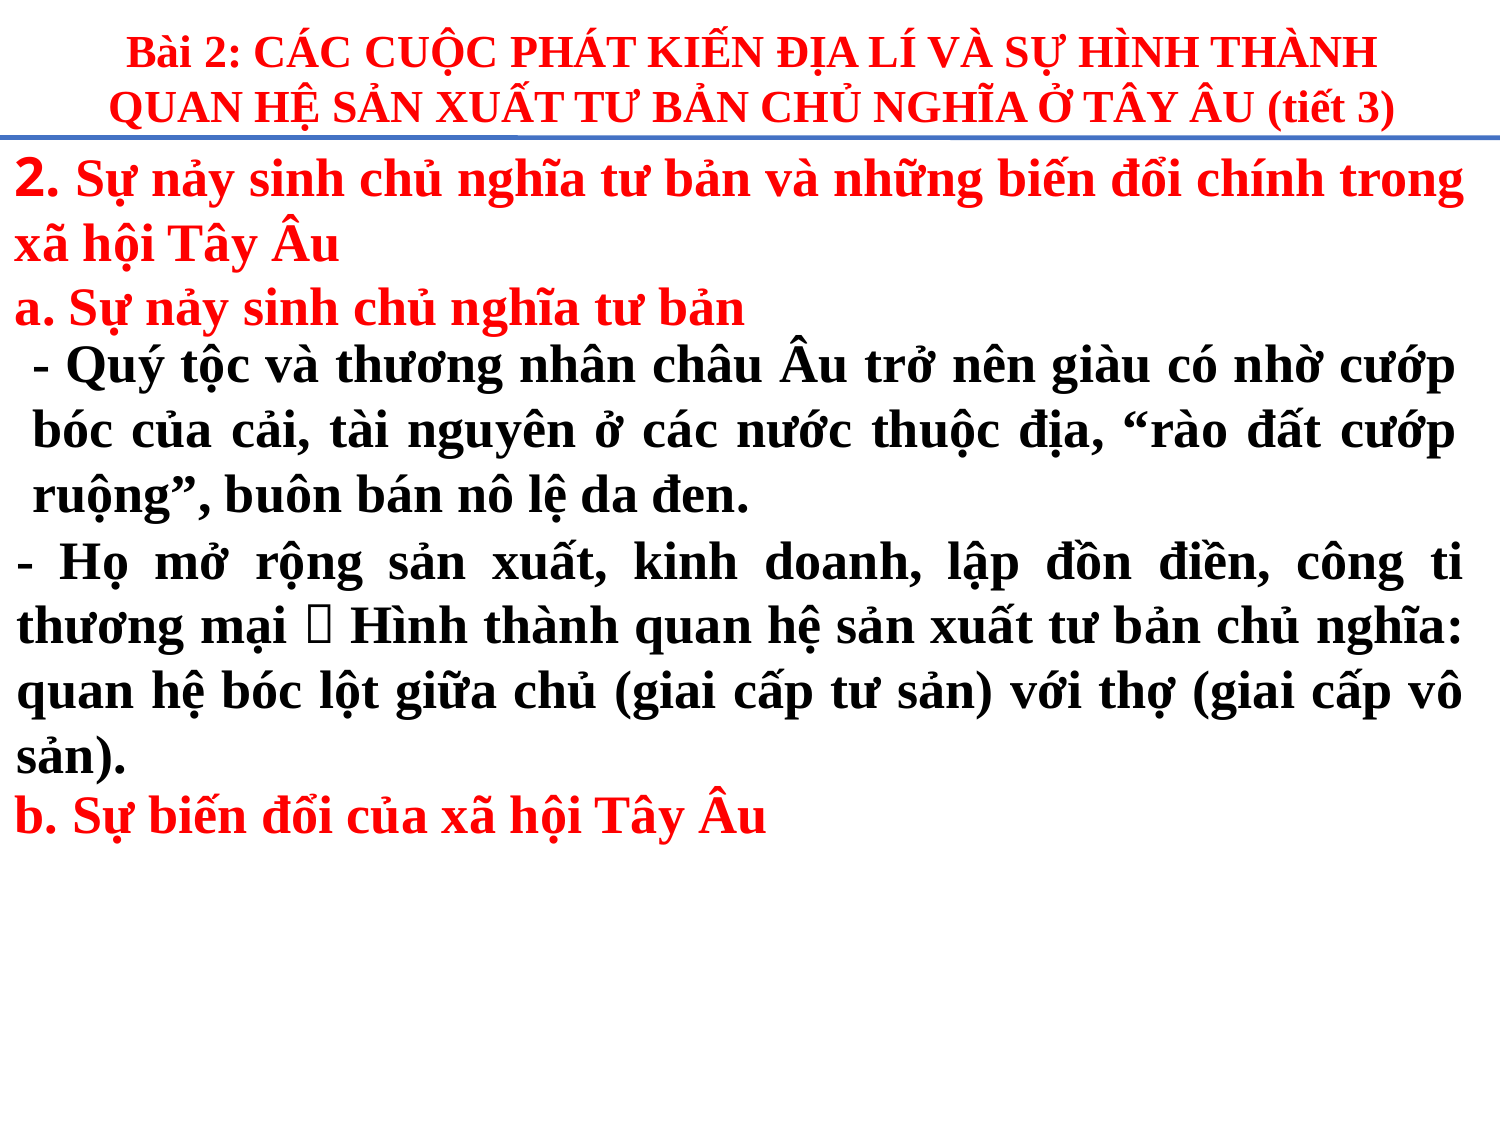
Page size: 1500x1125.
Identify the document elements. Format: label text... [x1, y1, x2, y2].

text_box - Quý tộc và thương nhân châu Âu trở nên giàu có nhờ cướp bóc của cải, tài nguyên ở các nước thuộc địa, “rào đất cướp ruộng”, buôn bán nô lệ da đen. [17, 320, 1474, 517]
text_box - Họ mở rộng sản xuất, kinh doanh, lập đồn điền, công ti thương mại  Hình thành quan hệ sản xuất tư bản chủ nghĩa: quan hệ bóc lột giữa chủ (giai cấp tư sản) với thợ (giai cấp vô sản). [2, 517, 1481, 767]
text_box a. Sự nảy sinh chủ nghĩa tư bản [0, 260, 1500, 349]
text_box Bài 2: CÁC CUỘC PHÁT KIẾN ĐỊA LÍ VÀ SỰ HÌNH THÀNH QUAN HỆ SẢN XUẤT TƯ BẢN CHỦ NGHĨA Ở TÂY ÂU (tiết 3) [71, 15, 1446, 137]
text_box b. Sự biến đổi của xã hội Tây Âu [0, 767, 1500, 856]
text_box 2. Sự nảy sinh chủ nghĩa tư bản và những biến đổi chính trong xã hội Tây Âu [0, 140, 1500, 260]
